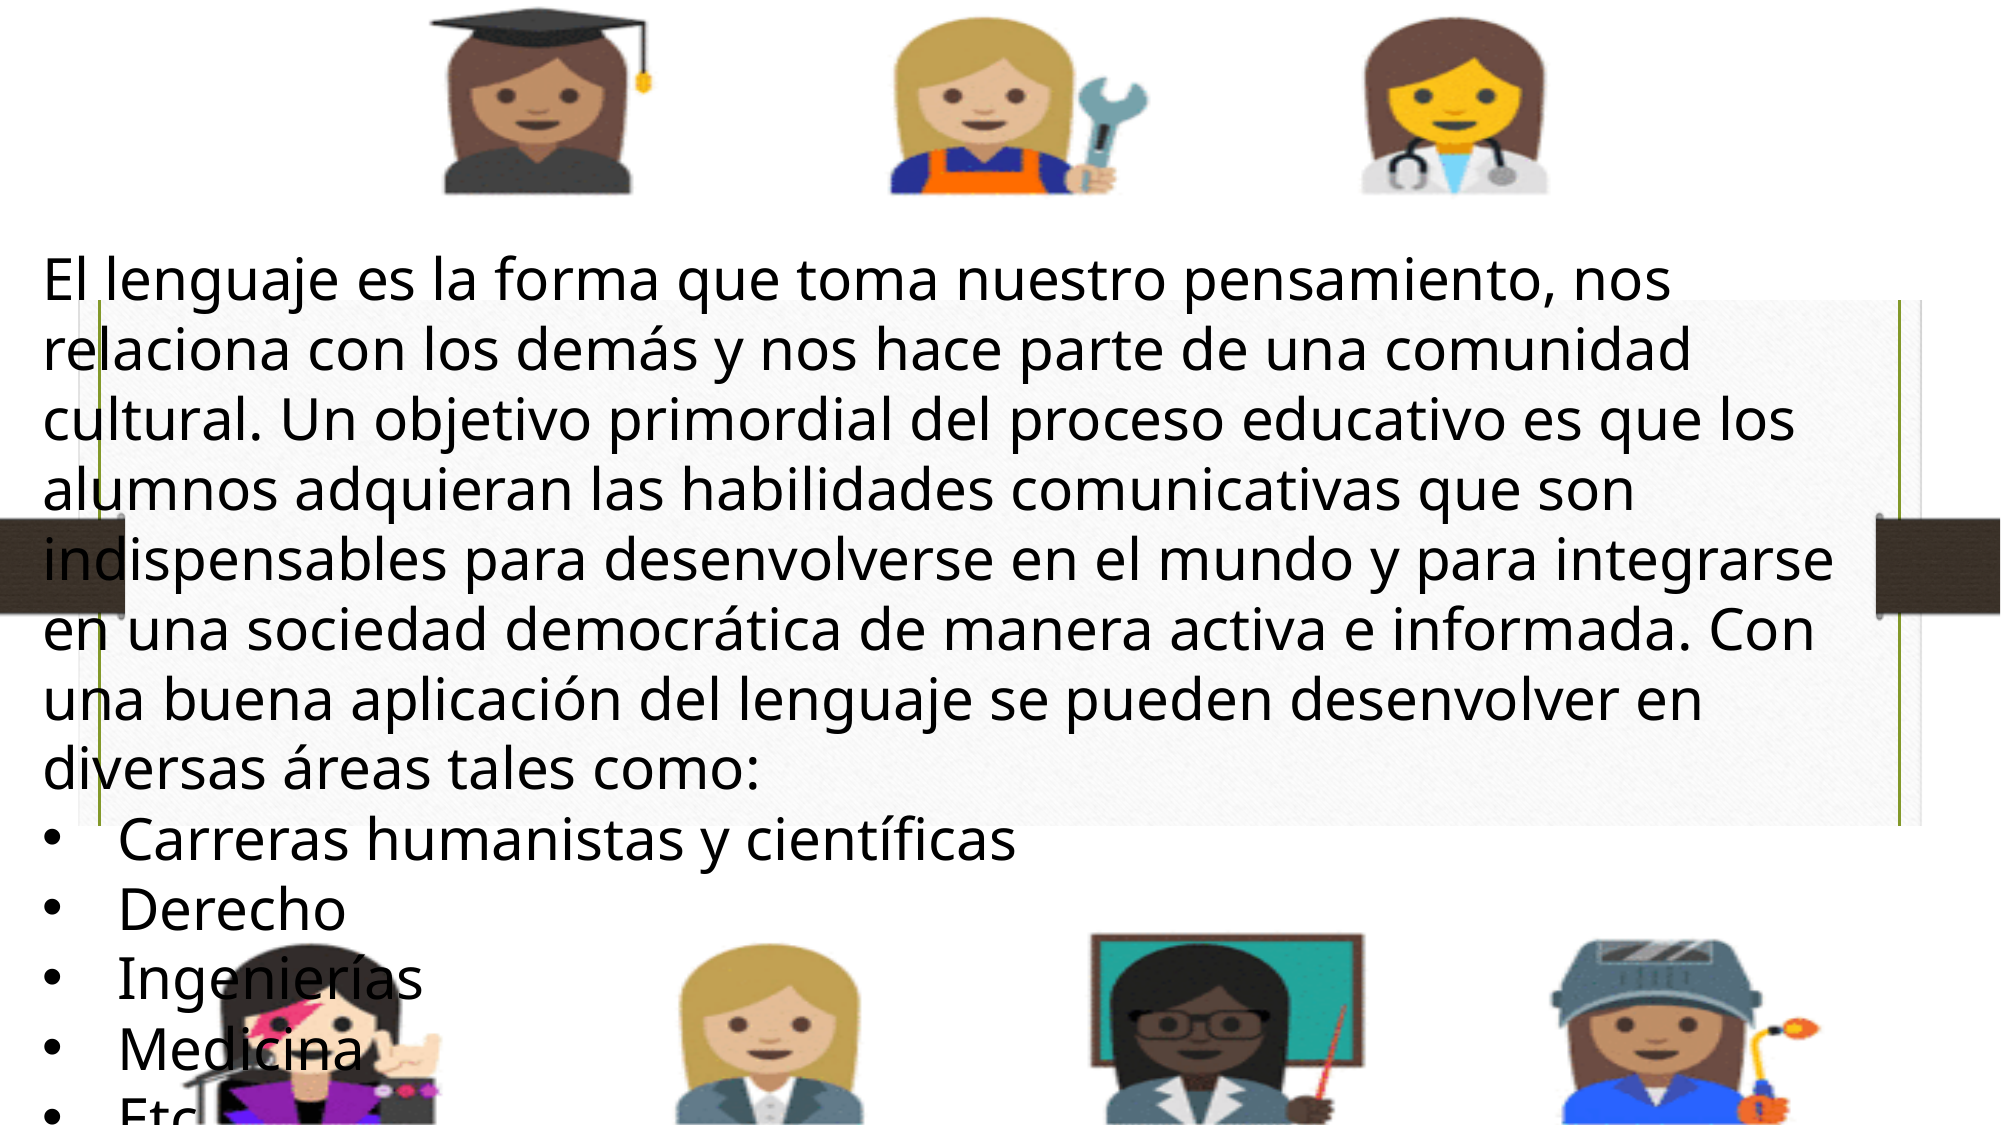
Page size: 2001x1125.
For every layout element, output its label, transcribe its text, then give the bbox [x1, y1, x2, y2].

text_box El lenguaje es la forma que toma nuestro pensamiento, nos relaciona con los demás y nos hace parte de una comunidad cultural. Un objetivo primordial del proceso educativo es que los alumnos adquieran las habilidades comunicativas que son indispensables para desenvolverse en el mundo y para integrarse en una sociedad democrática de manera activa e informada. Con una buena aplicación del lenguaje se pueden desenvolver en diversas áreas tales como: Carreras humanistas y científicas Derecho Ingenierías Medicina Etc. [27, 301, 1919, 825]
picture [0, 0, 2001, 1125]
